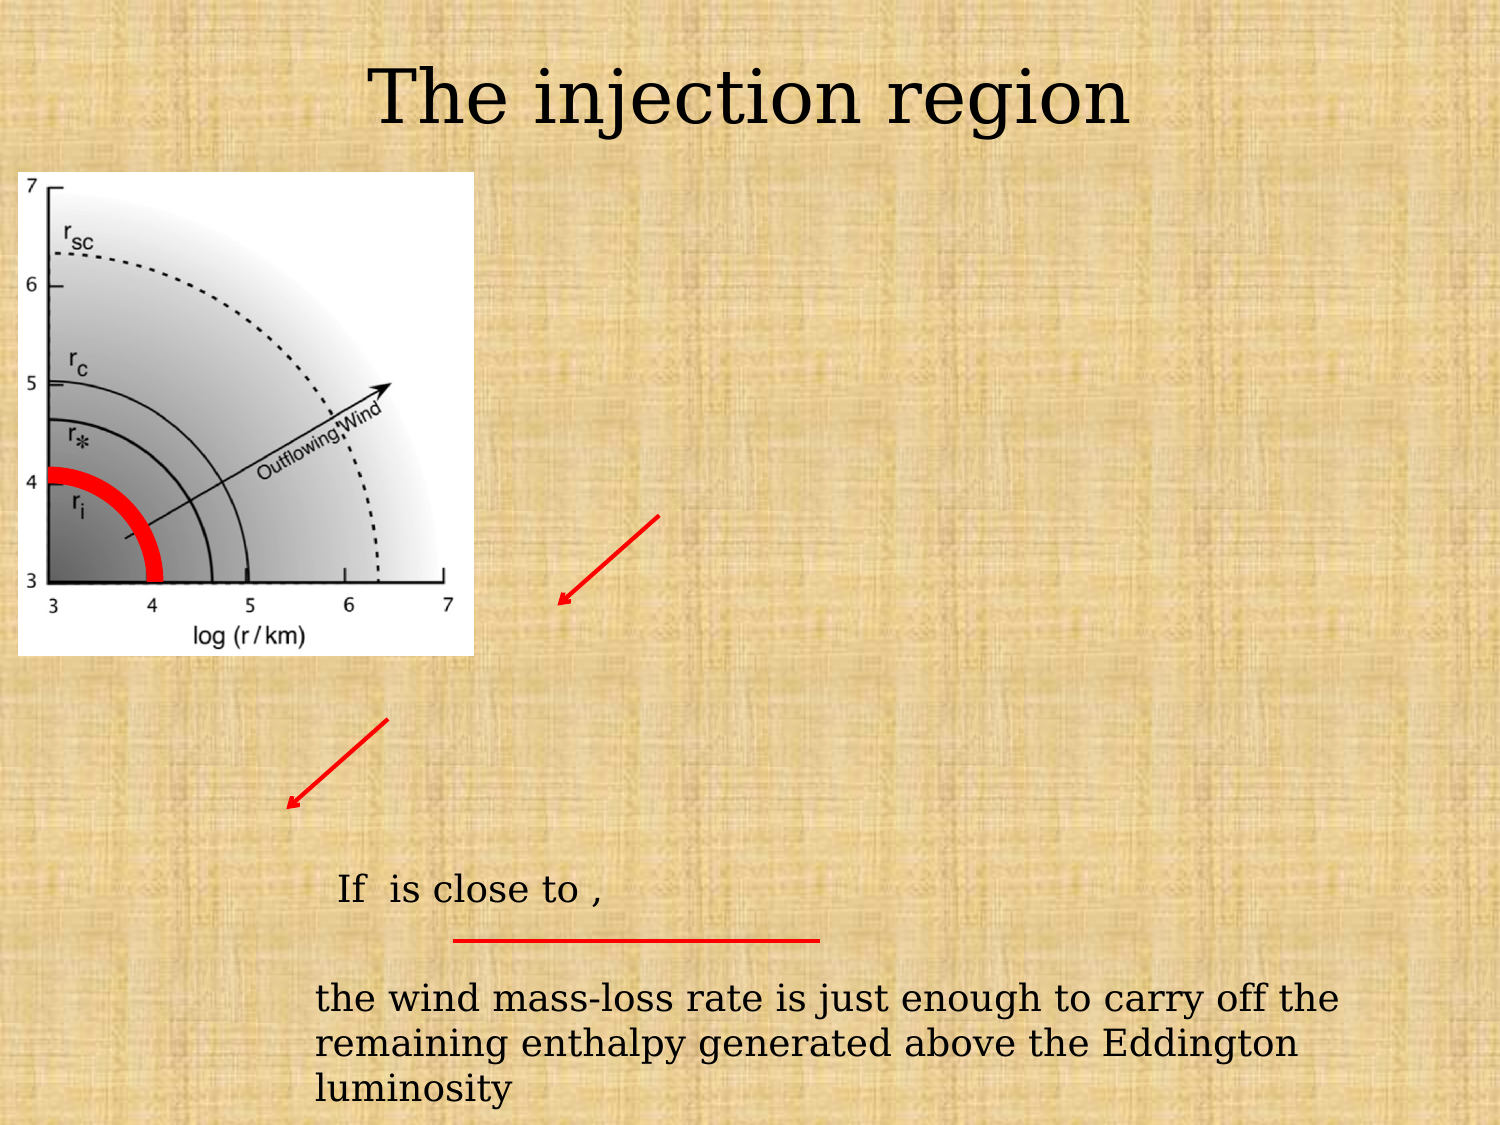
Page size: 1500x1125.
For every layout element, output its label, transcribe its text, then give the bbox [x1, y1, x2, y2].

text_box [557, 515, 660, 606]
title The injection region [75, 0, 1425, 188]
picture [0, 0, 1500, 1125]
text_box the wind mass-loss rate is just enough to carry off the remaining enthalpy generated above the Eddington luminosity [300, 966, 1368, 1117]
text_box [285, 718, 389, 810]
